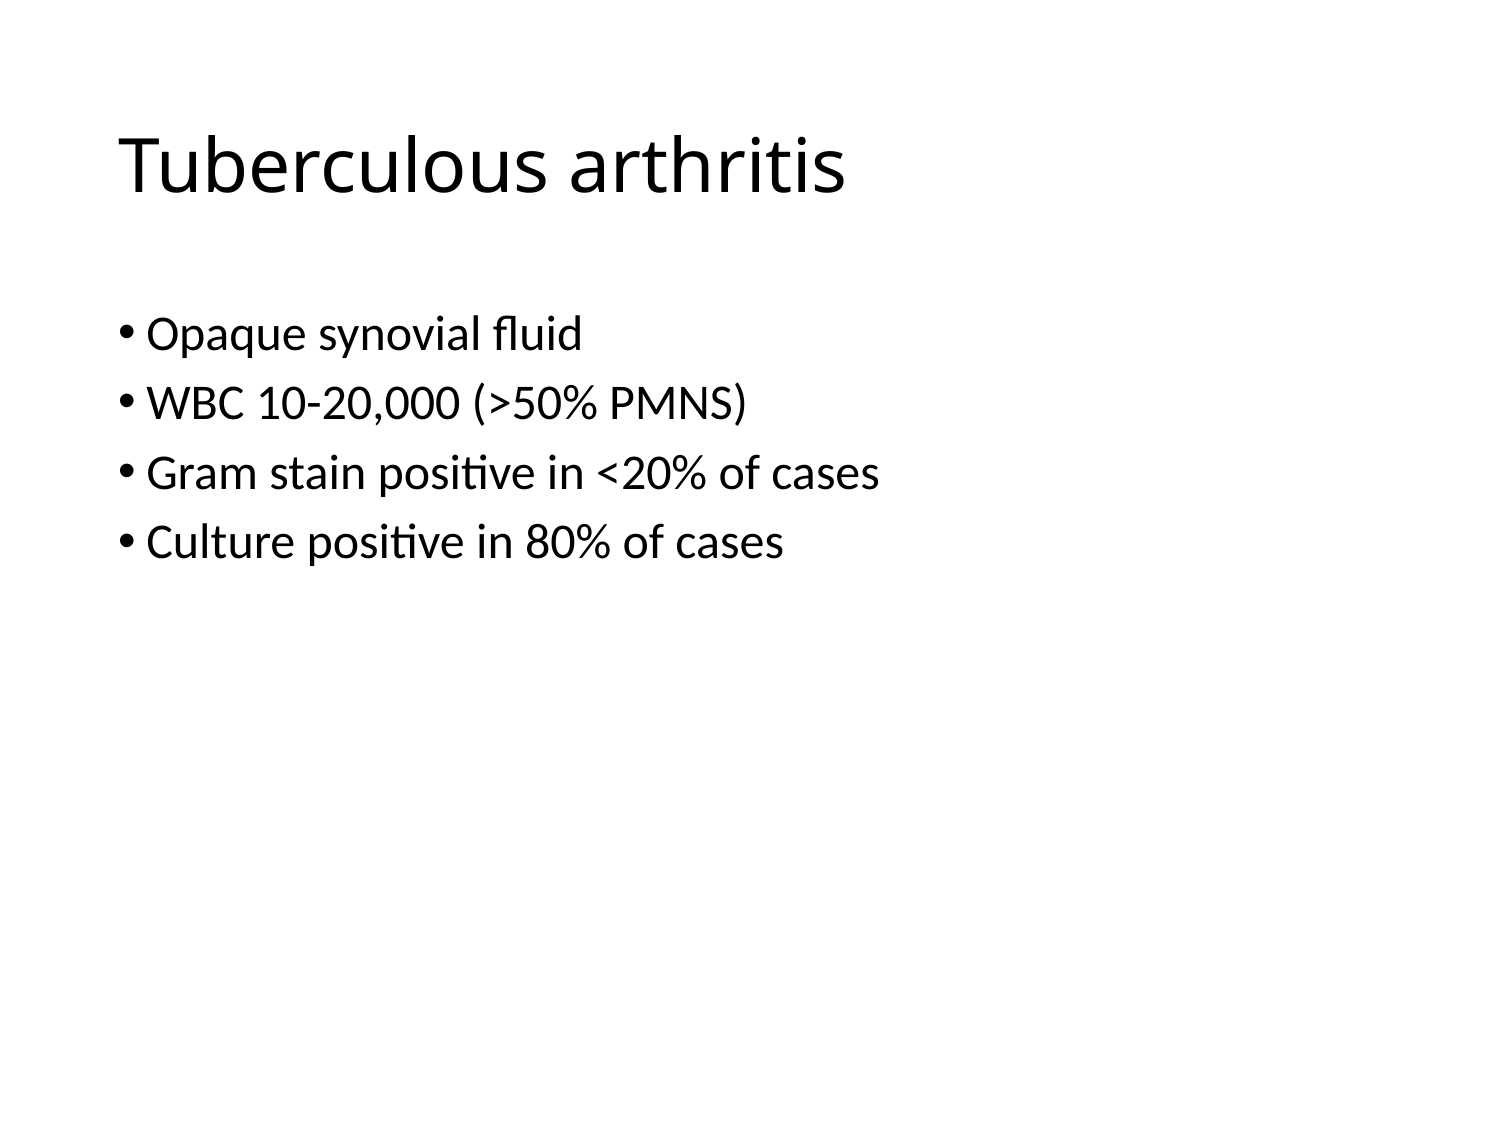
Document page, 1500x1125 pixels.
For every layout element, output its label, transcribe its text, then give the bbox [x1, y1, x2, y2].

list Opaque synovial fluid WBC 10-20,000 (>50% PMNS) Gram stain positive in <20% of cases Culture positive in 80% of cases [103, 299, 1397, 1014]
title Tuberculous arthritis [103, 59, 1397, 278]
